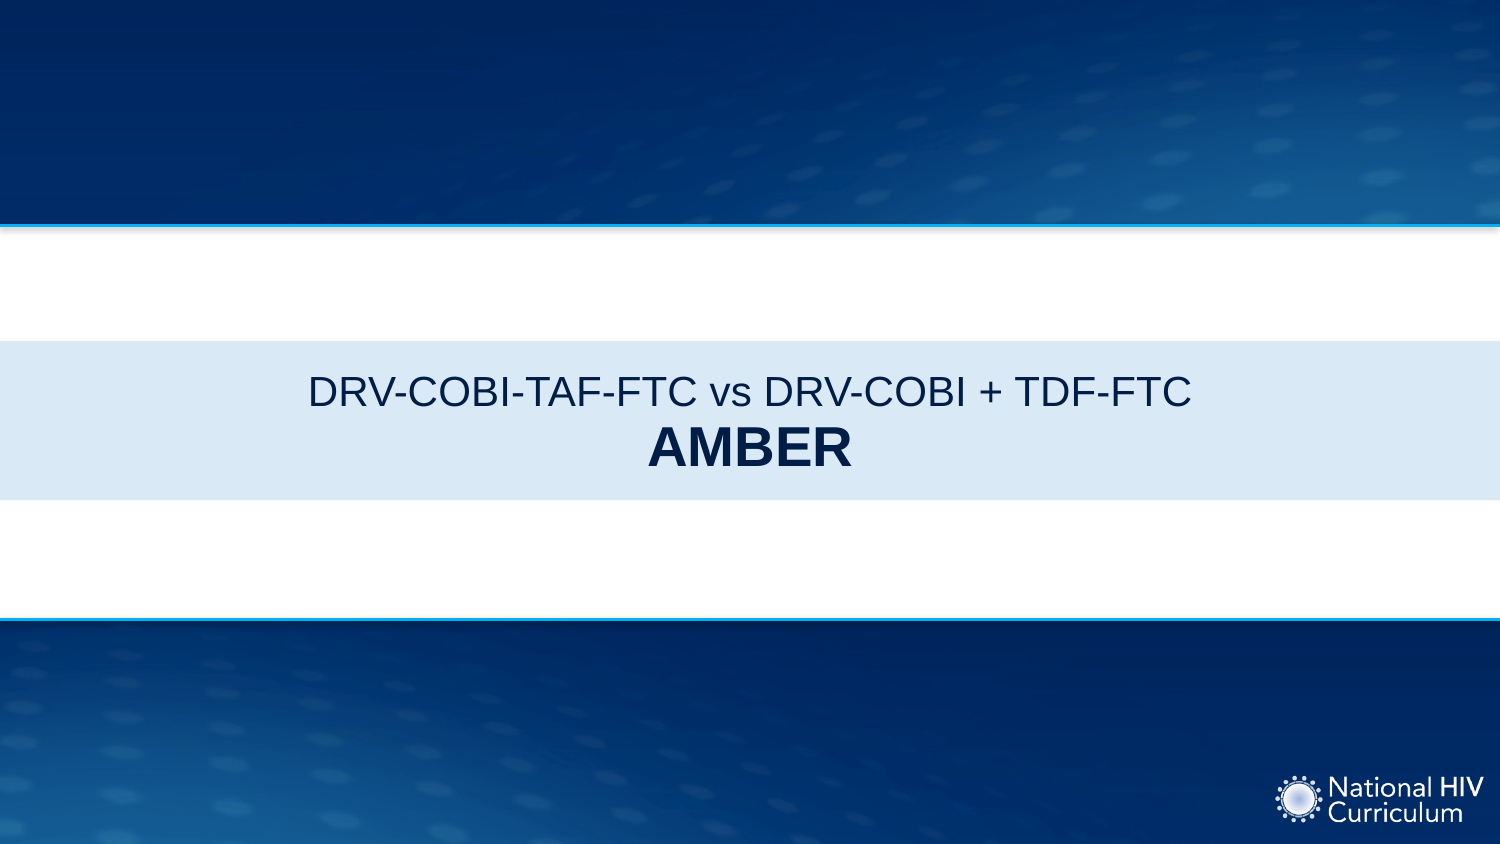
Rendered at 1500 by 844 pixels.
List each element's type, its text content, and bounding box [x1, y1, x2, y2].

picture [0, 622, 1500, 844]
picture [0, 0, 1500, 223]
title DRV-COBI-TAF-FTC vs DRV-COBI + TDF-FTC AMBER [75, 340, 1426, 498]
